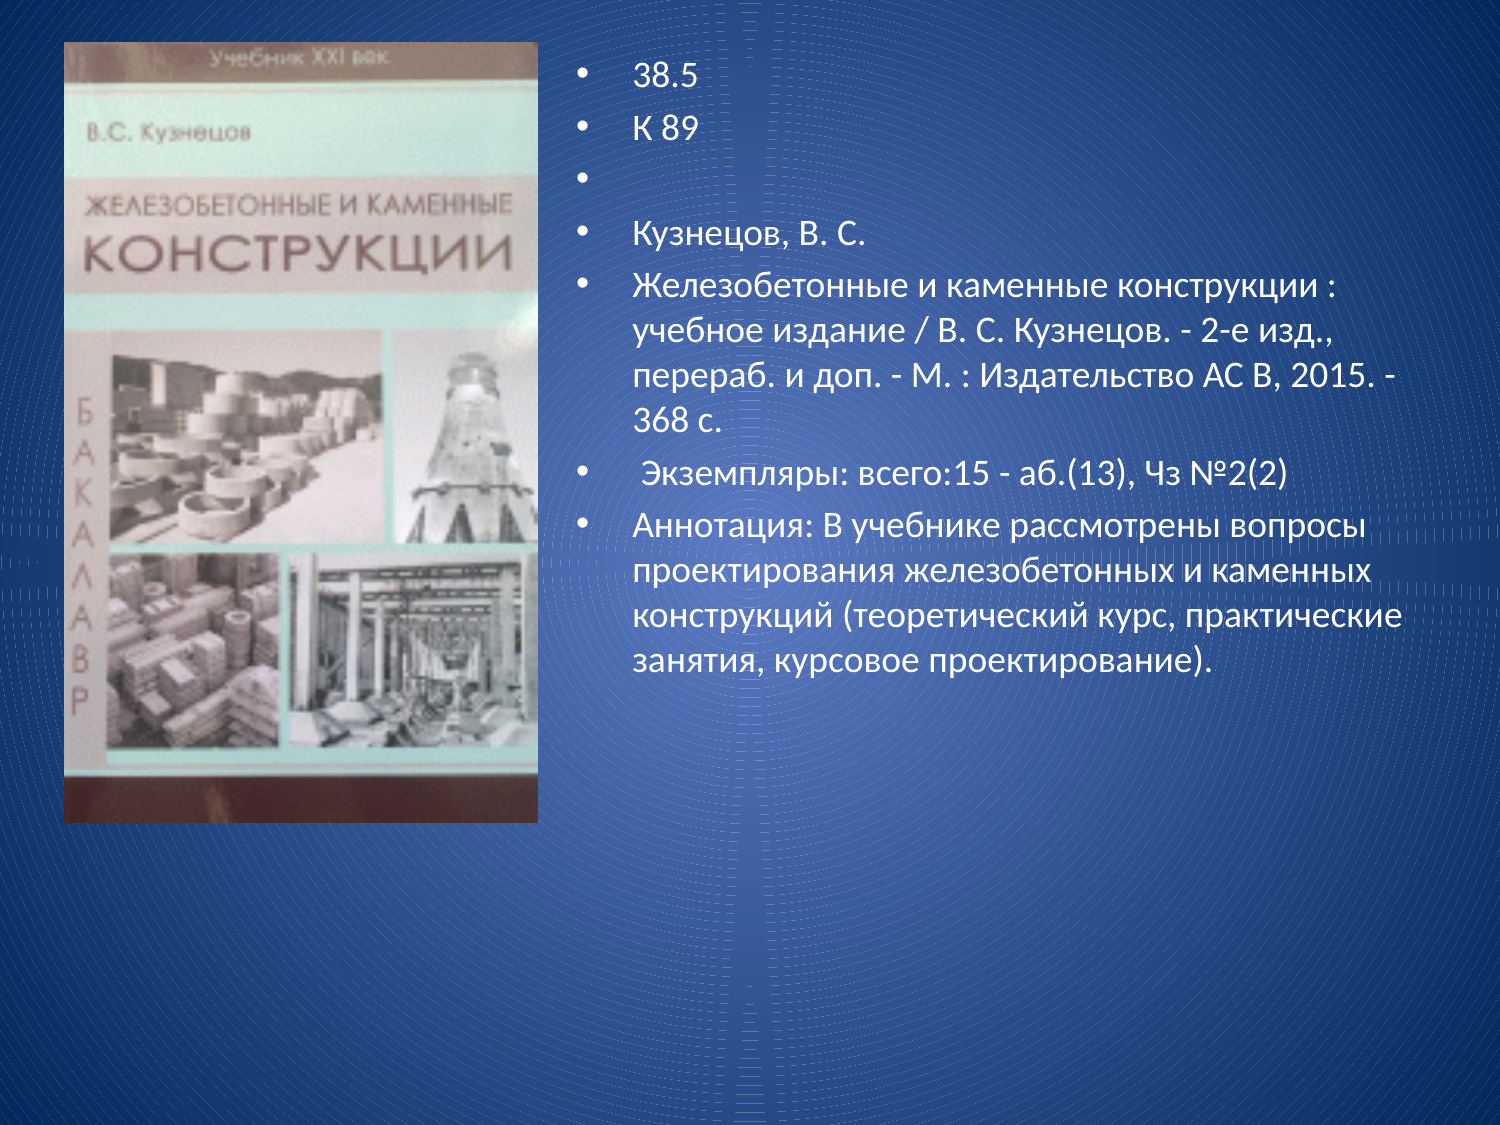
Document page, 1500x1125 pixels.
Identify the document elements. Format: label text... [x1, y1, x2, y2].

picture [64, 42, 538, 824]
list 38.5 К 89 Кузнецов, В. С. Железобетонные и каменные конструкции : учебное издание / В. С. Кузнецов. - 2-е изд., перераб. и доп. - М. : Издательство АС В, 2015. - 368 с. Экземпляры: всего:15 - аб.(13), Чз №2(2) Аннотация: В учебнике рассмотрены вопросы проектирования железобетонных и каменных конструкций (теоретический курс, практические занятия, курсовое проектирование). [561, 42, 1447, 1083]
